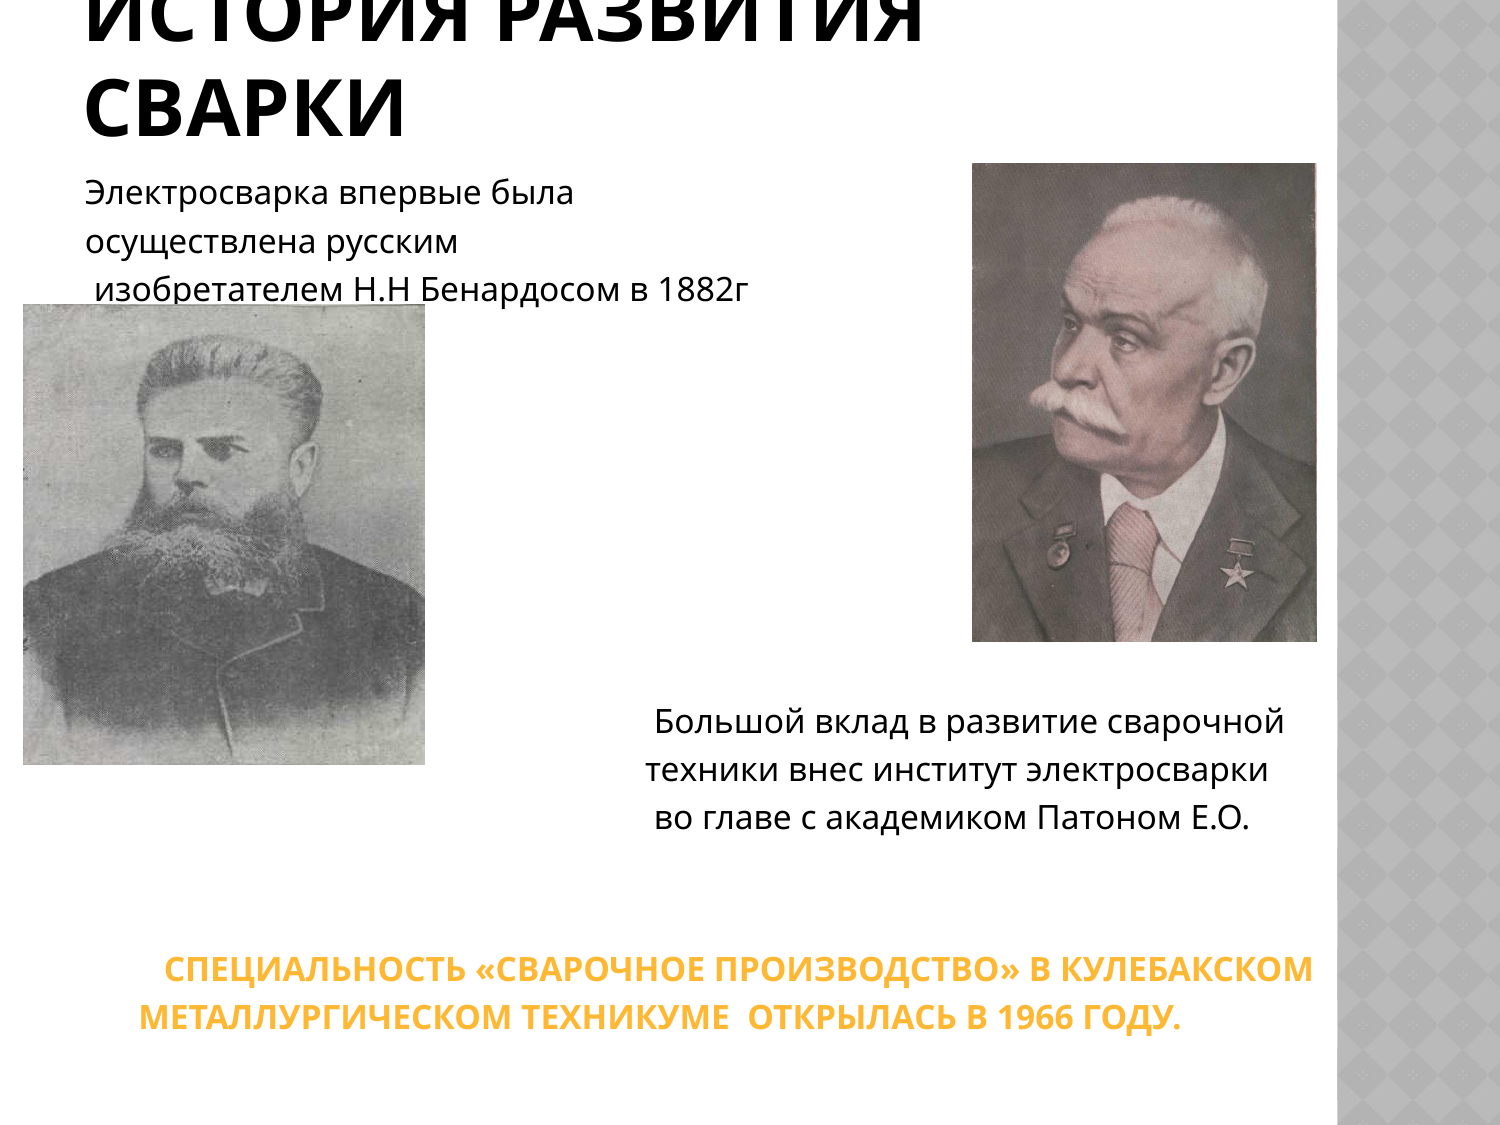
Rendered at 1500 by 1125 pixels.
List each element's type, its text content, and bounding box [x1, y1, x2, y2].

picture [972, 163, 1317, 643]
list Электросварка впервые была осуществлена русским изобретателем Н.Н Бенардосом в 1882г Большой вклад в развитие сварочной техники внес институт электросварки во главе с академиком Патоном Е.О. Специальность «Сварочное производство» в Кулебакском металлургическом техникуме открылась в 1966 году. [70, 164, 1348, 1059]
title История развития сварки [75, 35, 1263, 153]
picture [23, 304, 425, 765]
